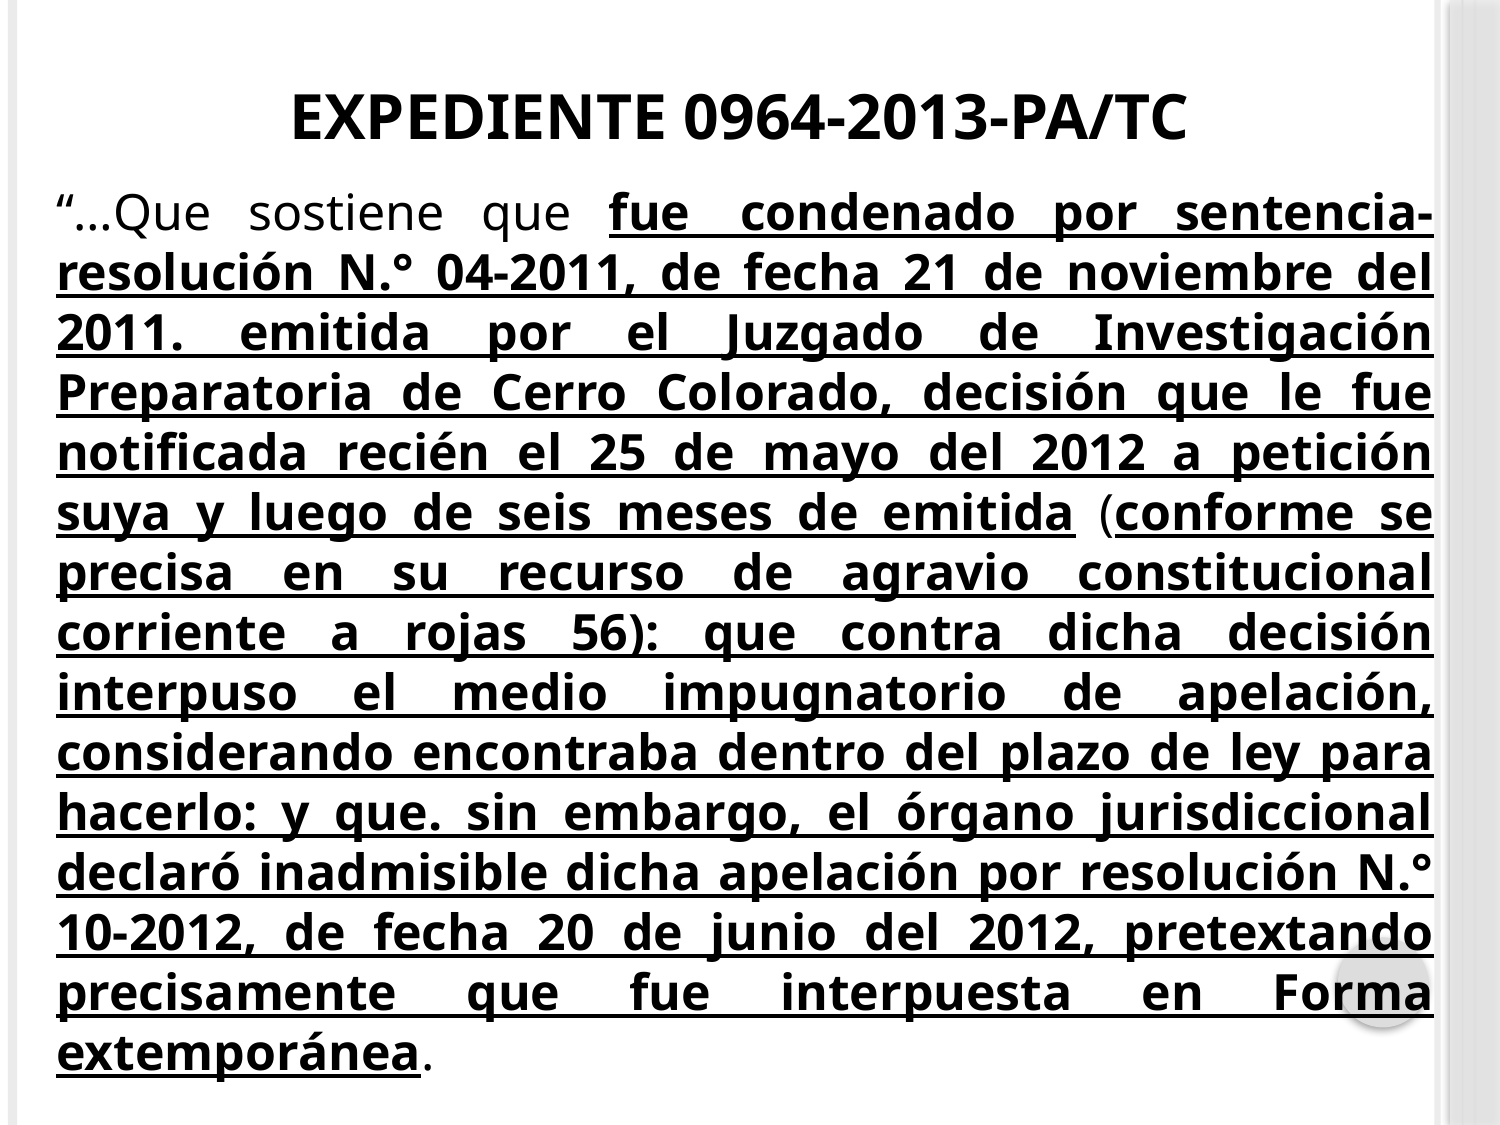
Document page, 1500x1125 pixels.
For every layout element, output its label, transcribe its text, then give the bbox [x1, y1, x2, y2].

list “…Que sostiene que fue condenado por sentencia-resolución N.° 04-2011, de fecha 21 de noviembre del 2011. emitida por el Juzgado de Investigación Preparatoria de Cerro Colorado, decisión que le fue notificada recién el 25 de mayo del 2012 a petición suya y luego de seis meses de emitida (conforme se precisa en su recurso de agravio constitucional corriente a rojas 56): que contra dicha decisión interpuso el medio impugnatorio de apelación, considerando encontraba dentro del plazo de ley para hacerlo: y que. sin embargo, el órgano jurisdiccional declaró inadmisible dicha apelación por resolución N.° 10-2012, de fecha 20 de junio del 2012, pretextando precisamente que fue interpuesta en Forma extemporánea. [41, 172, 1449, 1106]
title Expediente 0964-2013-PA/TC [64, 0, 1415, 160]
